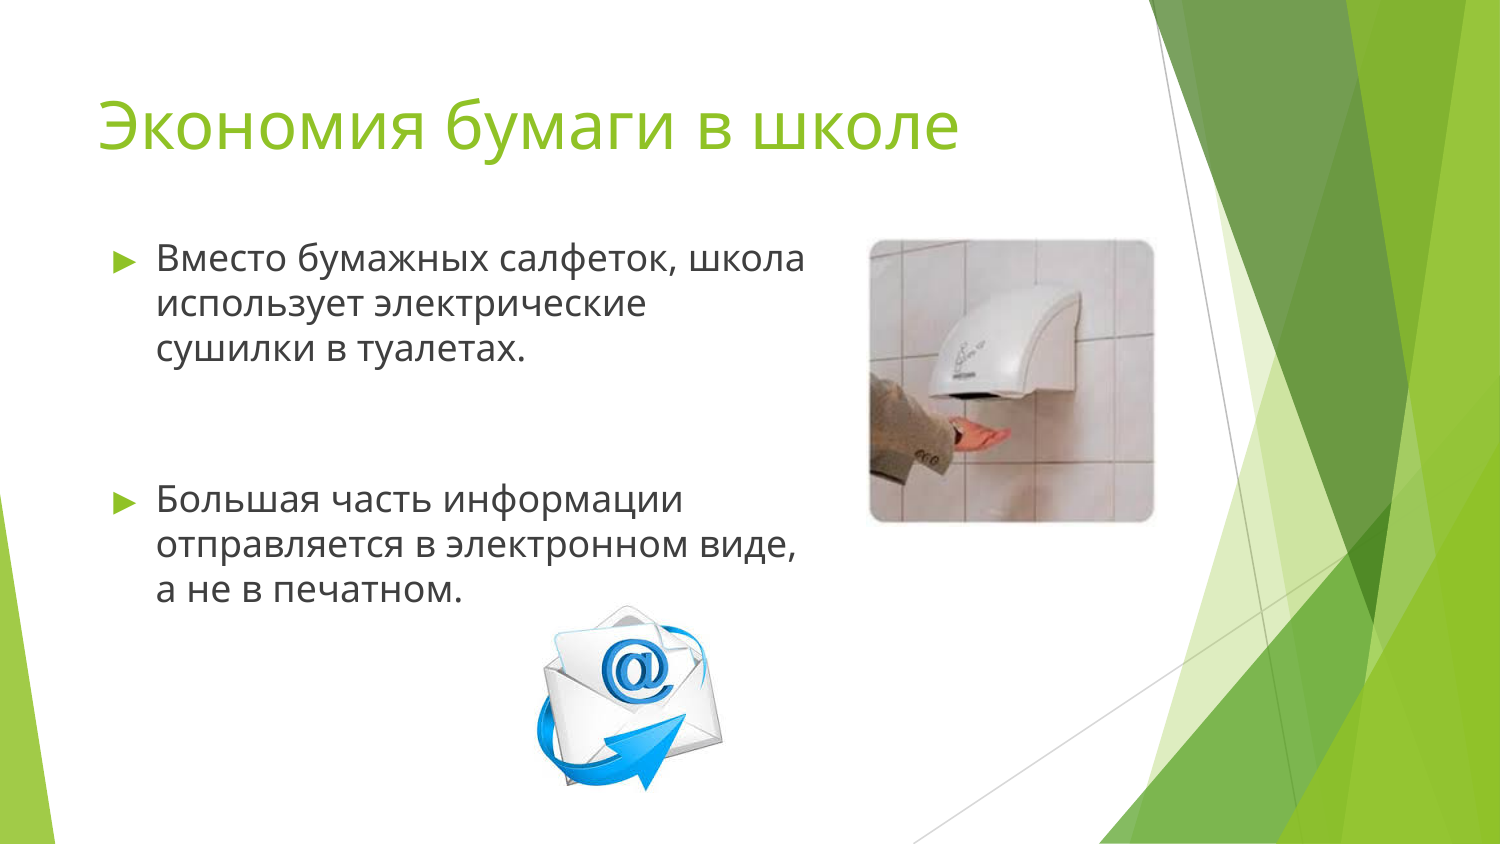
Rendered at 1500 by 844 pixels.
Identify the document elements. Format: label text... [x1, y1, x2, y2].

picture [866, 237, 1158, 528]
list Вместо бумажных салфеток, школа использует электрические сушилки в туалетах. Большая часть информации отправляется в электронном виде, а не в печатном. [98, 226, 828, 705]
title Экономия бумаги в школе [83, 75, 1141, 238]
picture [526, 601, 734, 794]
